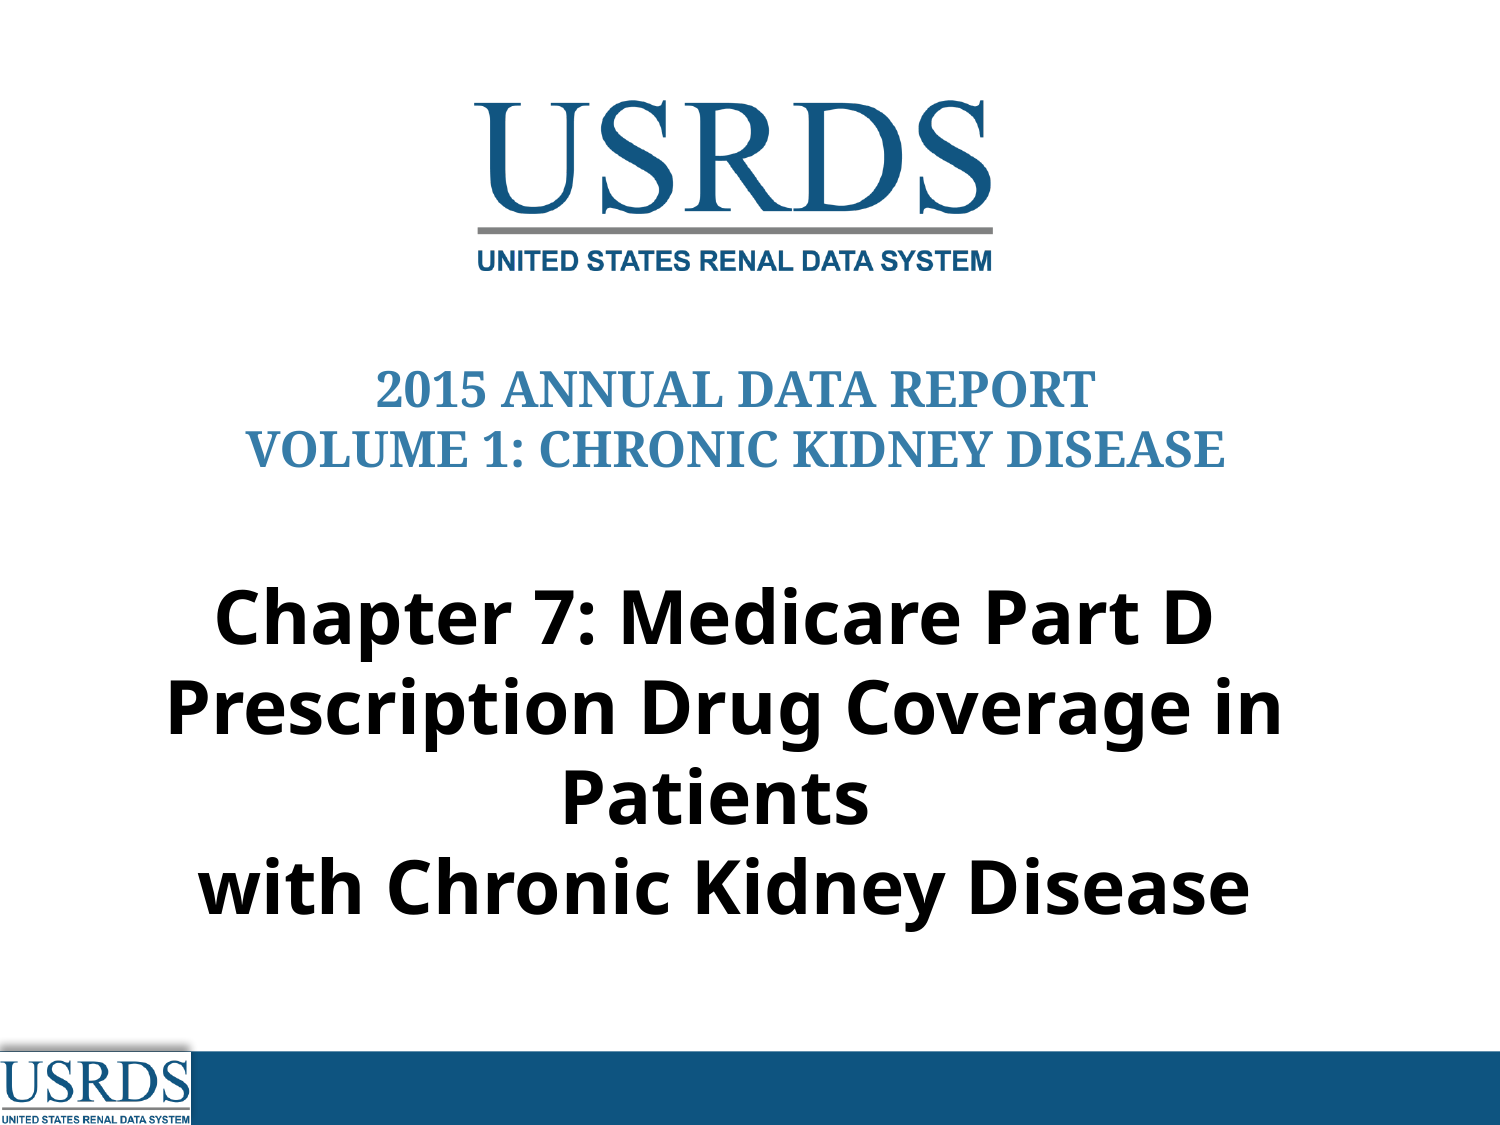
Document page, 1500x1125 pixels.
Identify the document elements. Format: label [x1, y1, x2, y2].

picture [0, 1051, 192, 1125]
picture [473, 75, 999, 281]
